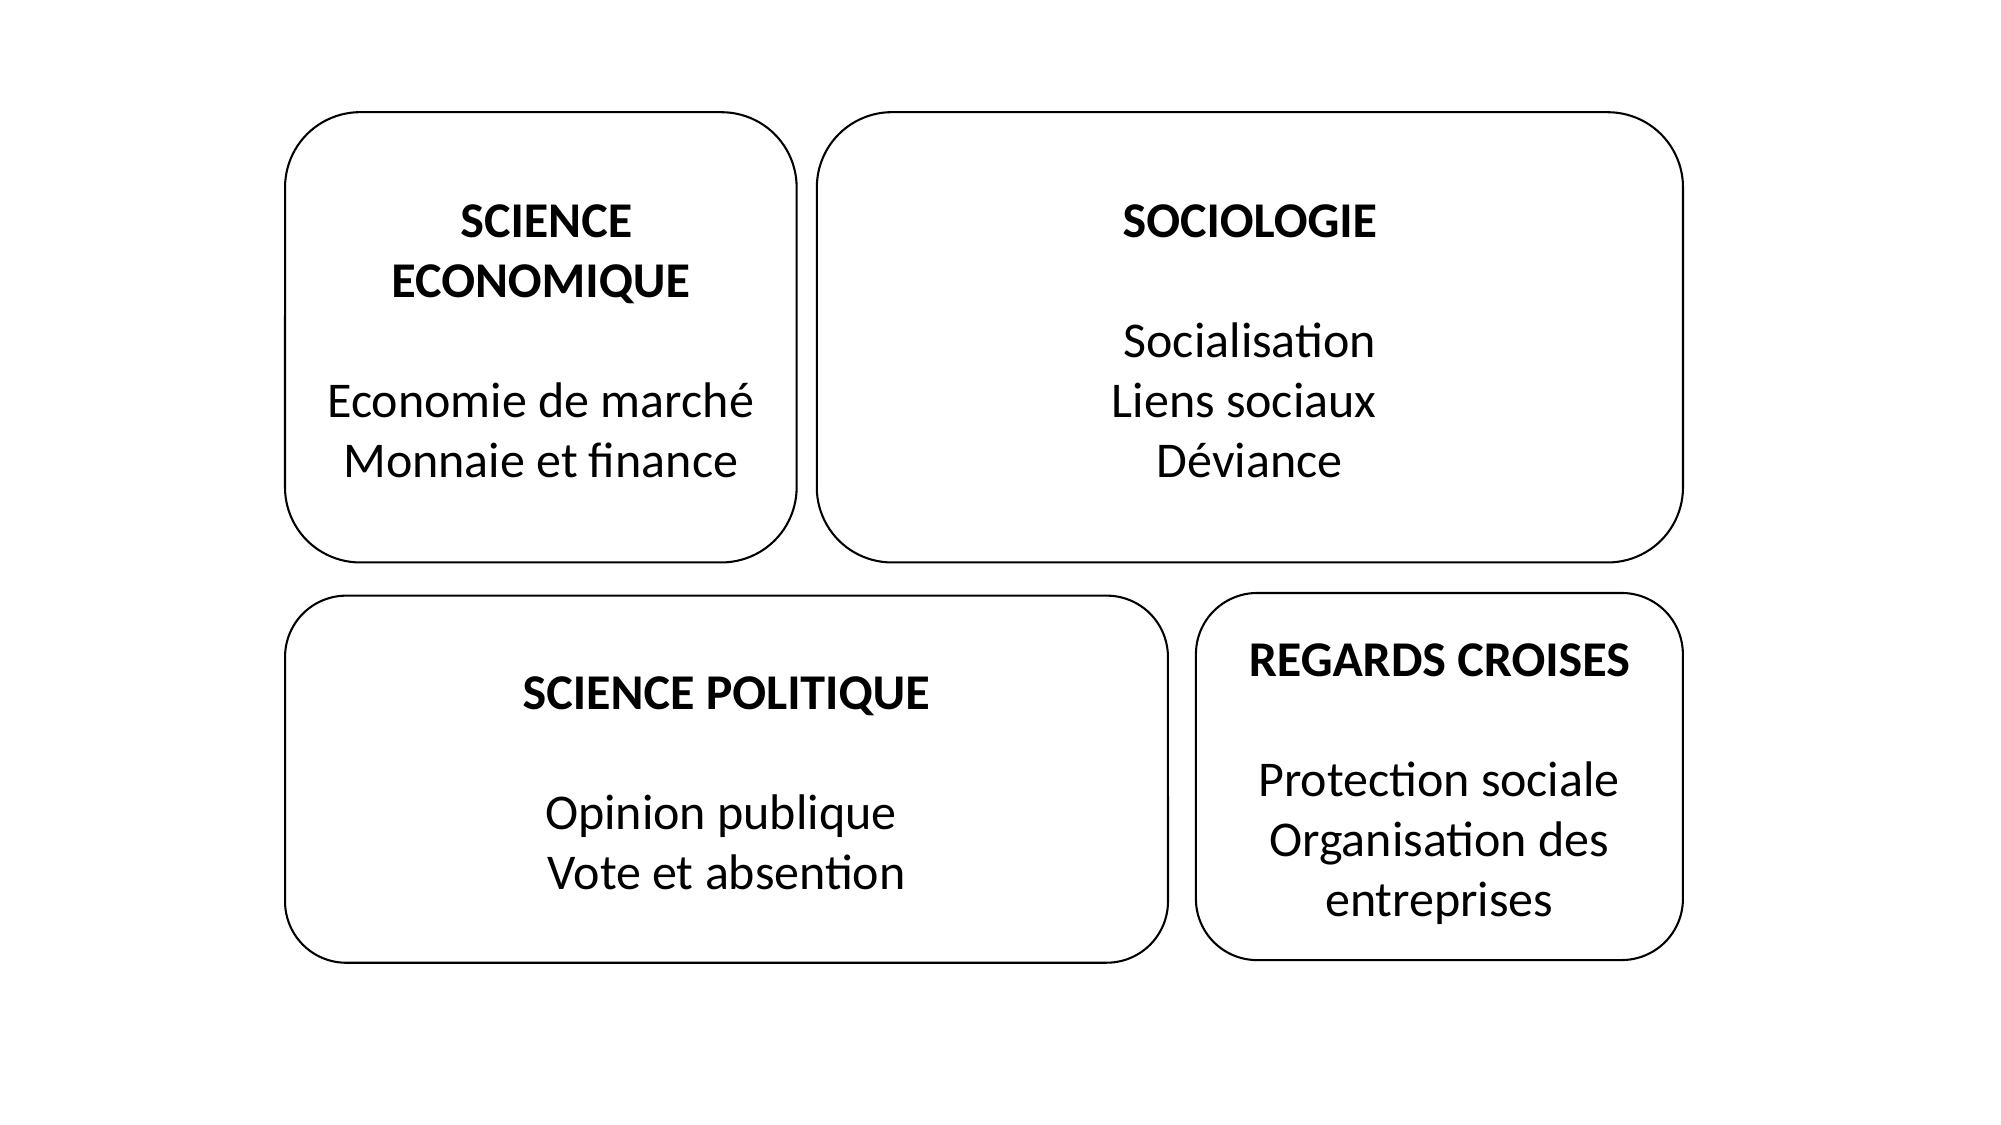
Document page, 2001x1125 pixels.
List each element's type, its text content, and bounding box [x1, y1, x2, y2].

text_box SCIENCE ECONOMIQUE Economie de marché Monnaie et finance [283, 111, 798, 564]
text_box REGARDS CROISES Protection sociale Organisation des entreprises [1194, 591, 1684, 962]
text_box SCIENCE POLITIQUE Opinion publique Vote et absention [284, 594, 1170, 964]
text_box SOCIOLOGIE Socialisation Liens sociaux Déviance [815, 111, 1685, 564]
